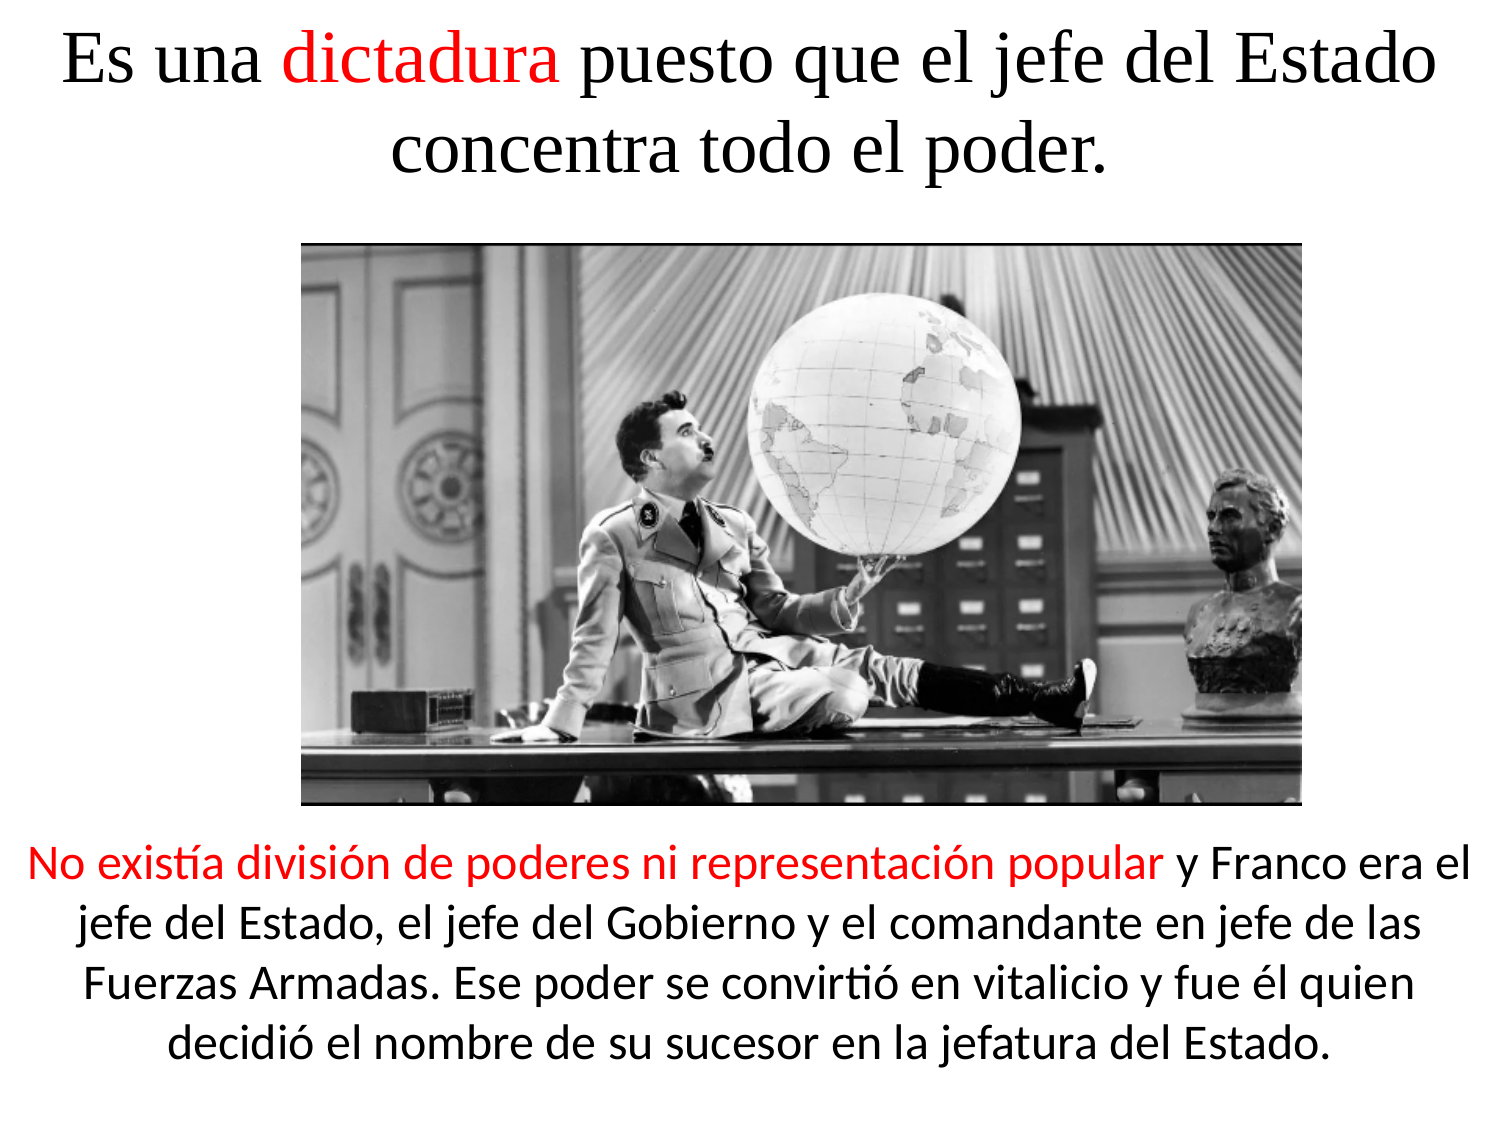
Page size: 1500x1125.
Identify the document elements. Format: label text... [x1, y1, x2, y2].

picture [300, 243, 1302, 807]
text_box Es una dictadura puesto que el jefe del Estado concentra todo el poder. [0, 0, 1500, 195]
text_box No existía división de poderes ni representación popular y Franco era el jefe del Estado, el jefe del Gobierno y el comandante en jefe de las Fuerzas Armadas. Ese poder se convirtió en vitalicio y fue él quien decidió el nombre de su sucesor en la jefatura del Estado. [0, 822, 1500, 1077]
